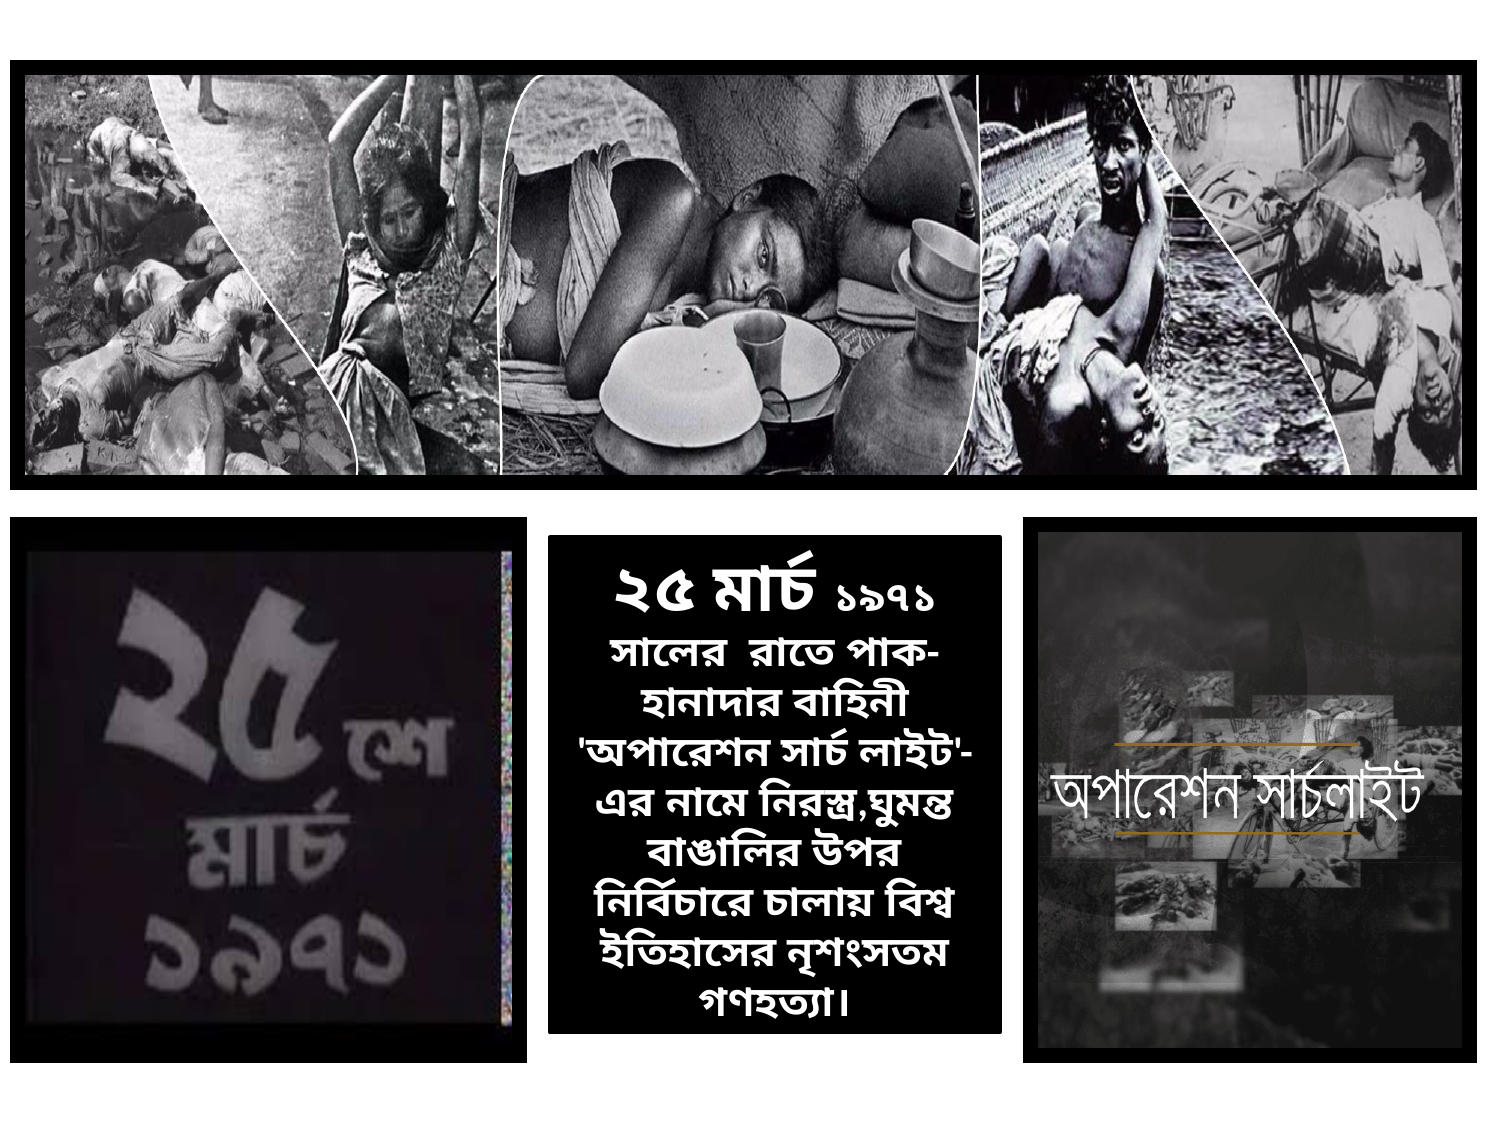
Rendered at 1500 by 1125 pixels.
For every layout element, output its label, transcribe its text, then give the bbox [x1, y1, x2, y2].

picture [24, 531, 513, 1049]
picture [1037, 531, 1463, 1049]
picture [24, 74, 1463, 476]
text_box ২৫ মার্চ ১৯৭১ সালের রাতে পাক-হানাদার বাহিনী 'অপারেশন সার্চ লাইট'-এর নামে নিরস্ত্র,ঘুমন্ত বাঙালির উপর নির্বিচারে চালায় বিশ্ব ইতিহাসের নৃশংসতম গণহত্যা। [548, 535, 1002, 1034]
